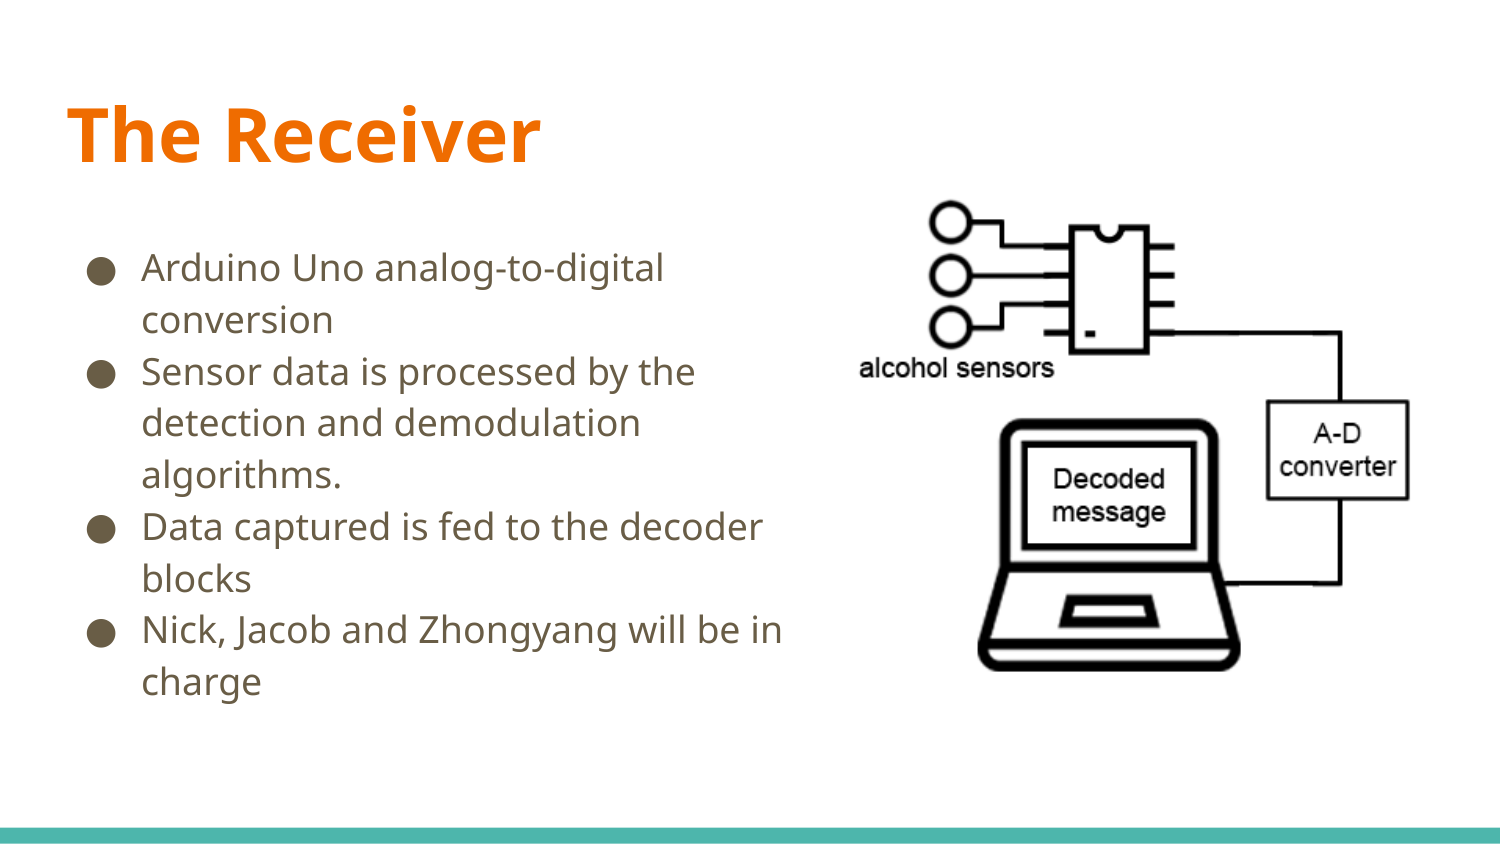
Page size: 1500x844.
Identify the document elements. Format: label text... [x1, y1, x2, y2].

title The Receiver [51, 72, 1449, 189]
list Arduino Uno analog-to-digital conversion Sensor data is processed by the detection and demodulation algorithms. Data captured is fed to the decoder blocks Nick, Jacob and Zhongyang will be in charge [51, 222, 830, 765]
picture [837, 132, 1432, 712]
